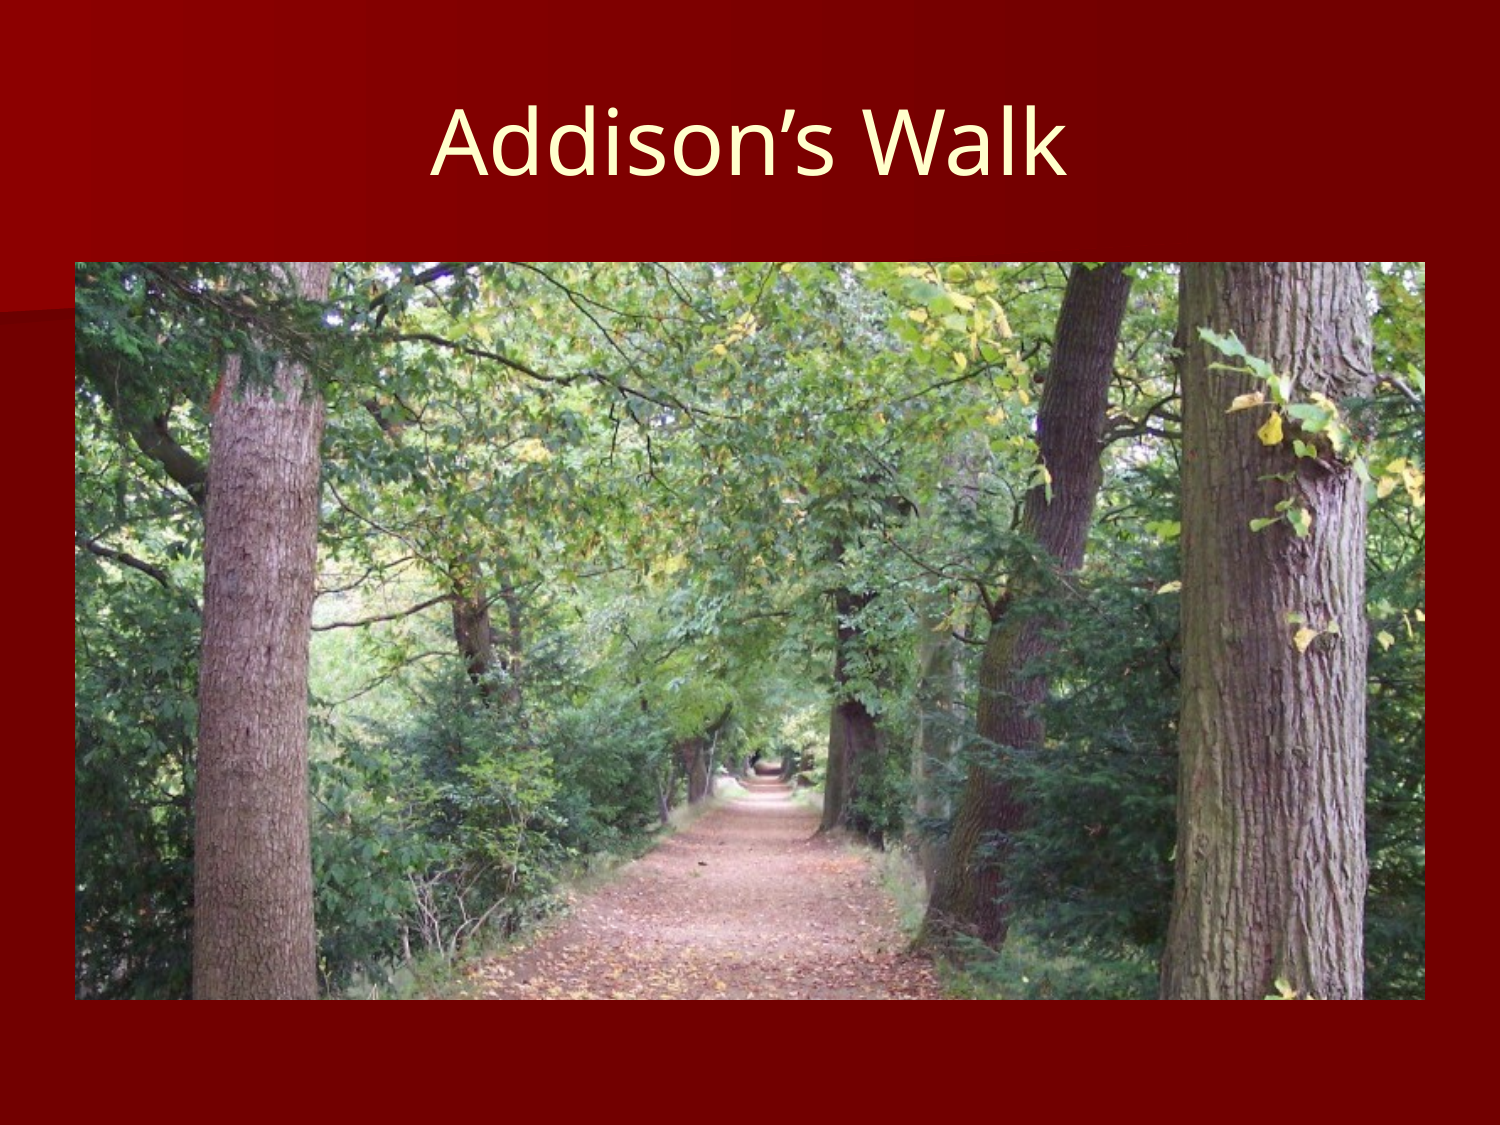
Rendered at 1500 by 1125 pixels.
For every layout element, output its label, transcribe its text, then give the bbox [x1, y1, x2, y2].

title Addison’s Walk [74, 44, 1426, 233]
picture [74, 262, 1426, 1001]
